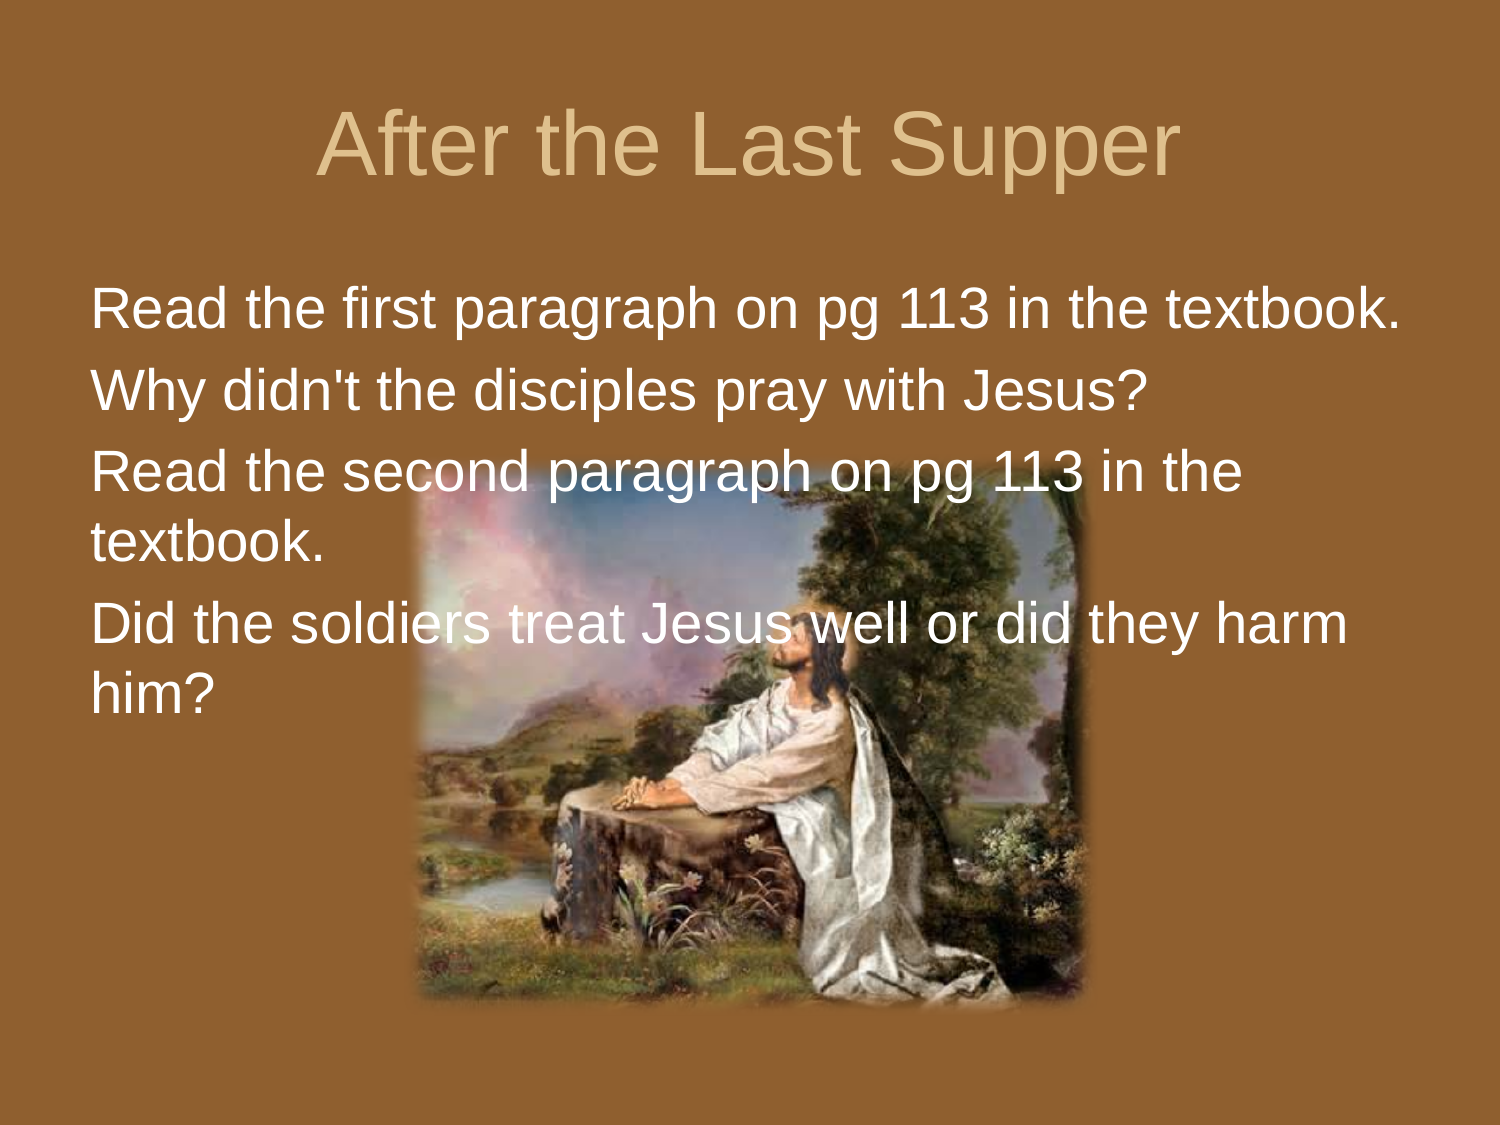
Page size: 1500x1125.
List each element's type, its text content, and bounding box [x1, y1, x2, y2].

title After the Last Supper [75, 45, 1425, 233]
picture [403, 453, 1098, 1017]
list Read the first paragraph on pg 113 in the textbook. Why didn't the disciples pray with Jesus? Read the second paragraph on pg 113 in the textbook. Did the soldiers treat Jesus well or did they harm him? [75, 262, 1425, 1005]
